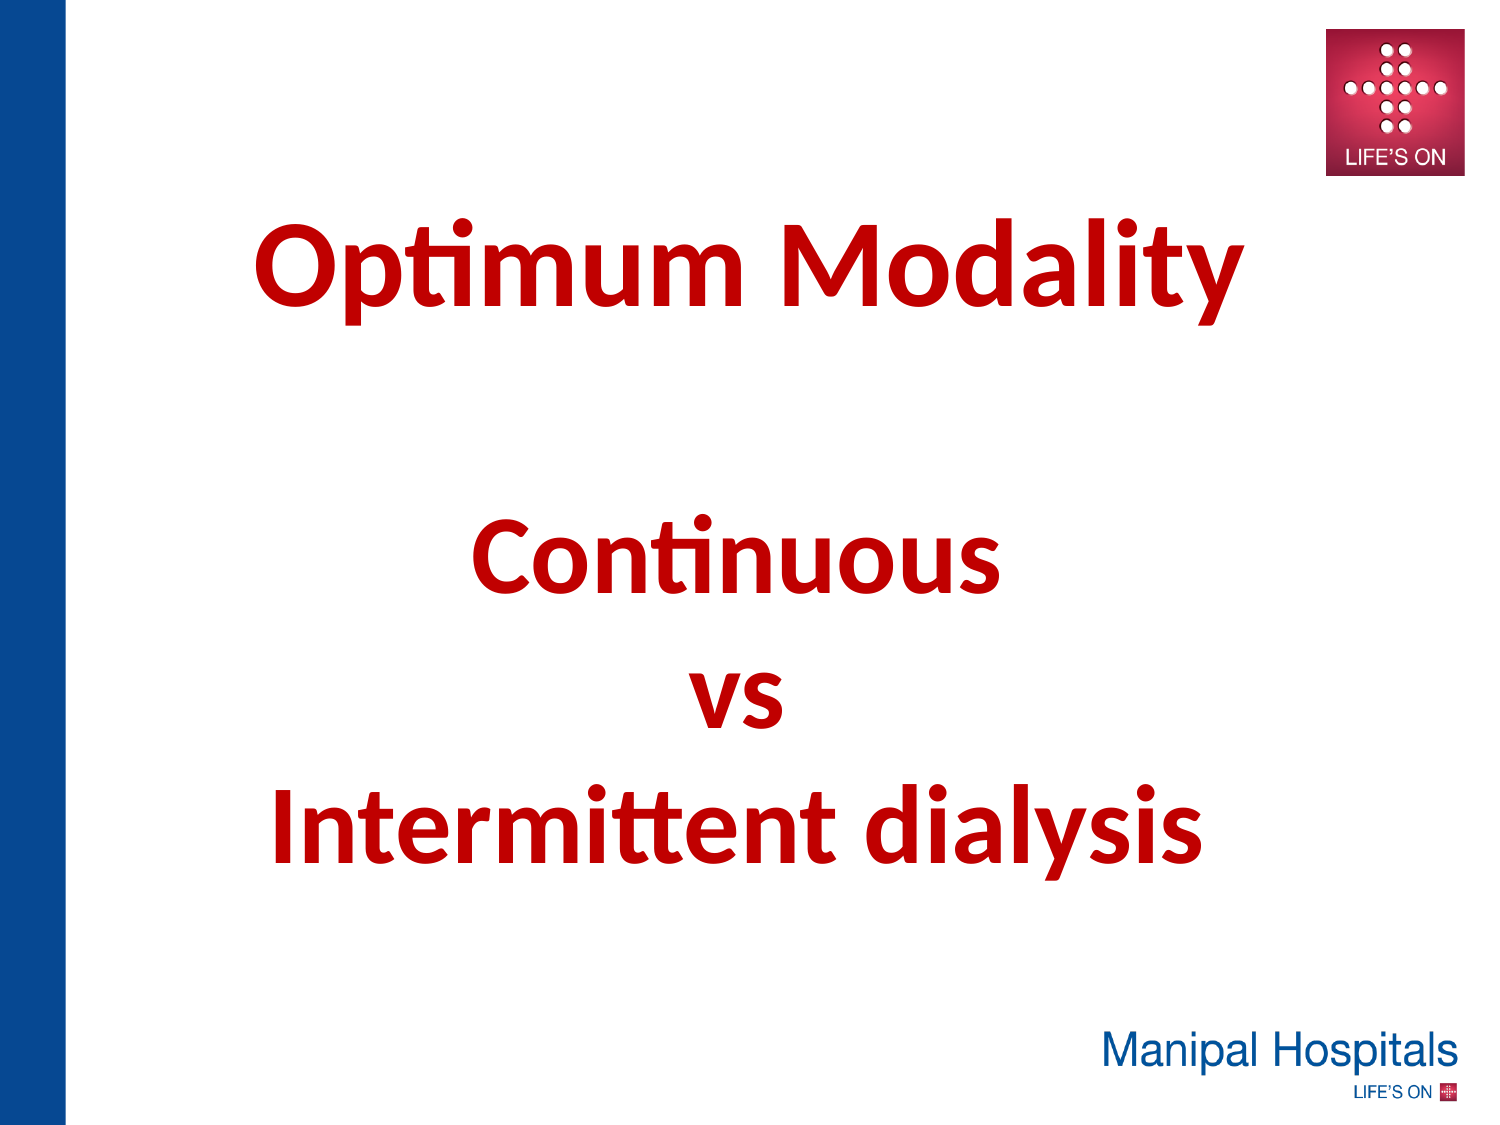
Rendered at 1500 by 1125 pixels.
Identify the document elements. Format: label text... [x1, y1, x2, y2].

picture [1326, 29, 1465, 176]
text_box Optimum Modality Continuous vs Intermittent dialysis [74, 293, 1425, 774]
picture [1092, 1018, 1467, 1113]
